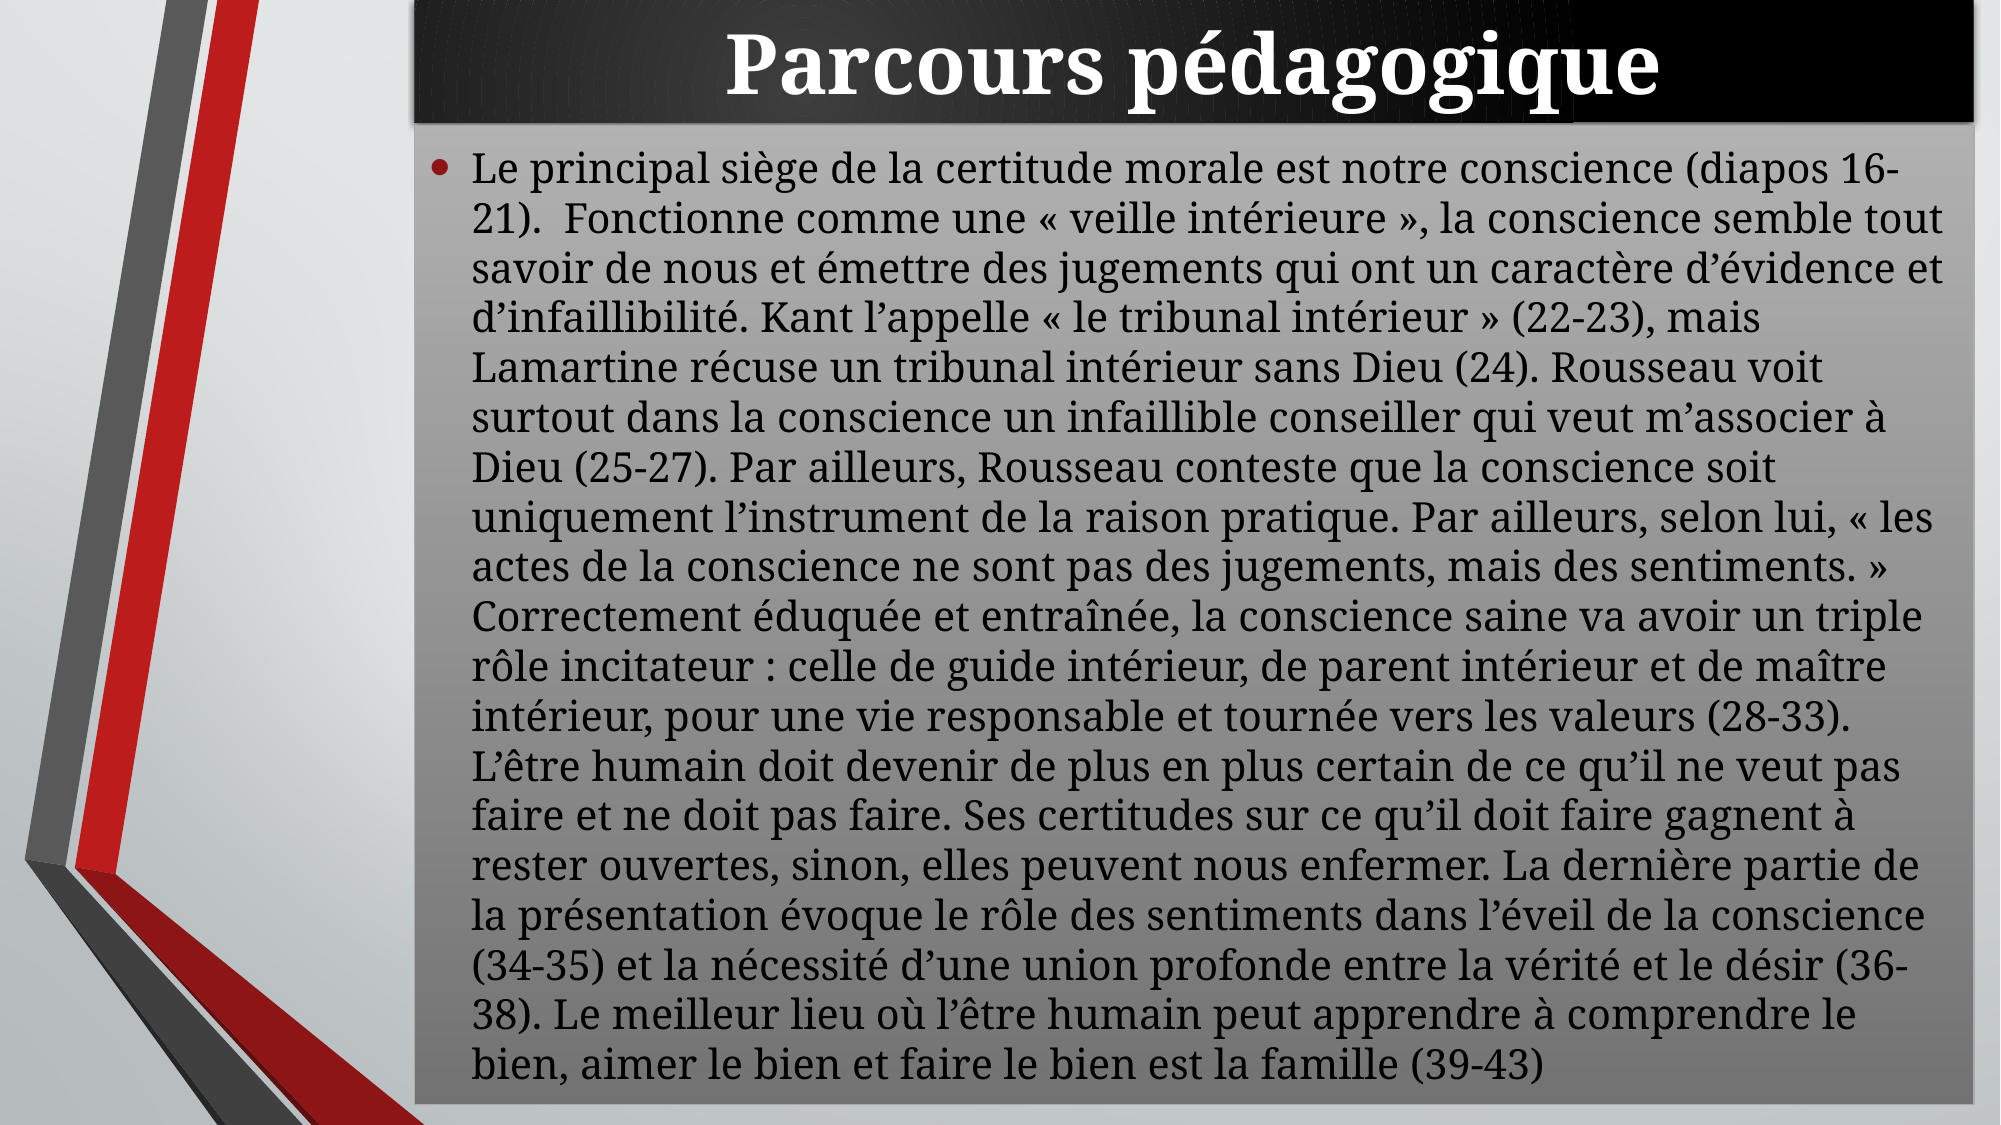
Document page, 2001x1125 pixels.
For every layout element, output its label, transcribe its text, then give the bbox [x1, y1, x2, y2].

list Le principal siège de la certitude morale est notre conscience (diapos 16-21). Fonctionne comme une « veille intérieure », la conscience semble tout savoir de nous et émettre des jugements qui ont un caractère d’évidence et d’infaillibilité. Kant l’appelle « le tribunal intérieur » (22-23), mais Lamartine récuse un tribunal intérieur sans Dieu (24). Rousseau voit surtout dans la conscience un infaillible conseiller qui veut m’associer à Dieu (25-27). Par ailleurs, Rousseau conteste que la conscience soit uniquement l’instrument de la raison pratique. Par ailleurs, selon lui, « les actes de la conscience ne sont pas des jugements, mais des sentiments. » Correctement éduquée et entraînée, la conscience saine va avoir un triple rôle incitateur : celle de guide intérieur, de parent intérieur et de maître intérieur, pour une vie responsable et tournée vers les valeurs (28-33). L’être humain doit devenir de plus en plus certain de ce qu’il ne veut pas faire et ne doit pas faire. Ses certitudes sur ce qu’il doit faire gagnent à rester ouvertes, sinon, elles peuvent nous enfermer. La dernière partie de la présentation évoque le rôle des sentiments dans l’éveil de la conscience (34-35) et la nécessité d’une union profonde entre la vérité et le désir (36-38). Le meilleur lieu où l’être humain peut apprendre à comprendre le bien, aimer le bien et faire le bien est la famille (39-43) [414, 125, 1975, 1105]
title Parcours pédagogique [414, 0, 1974, 123]
